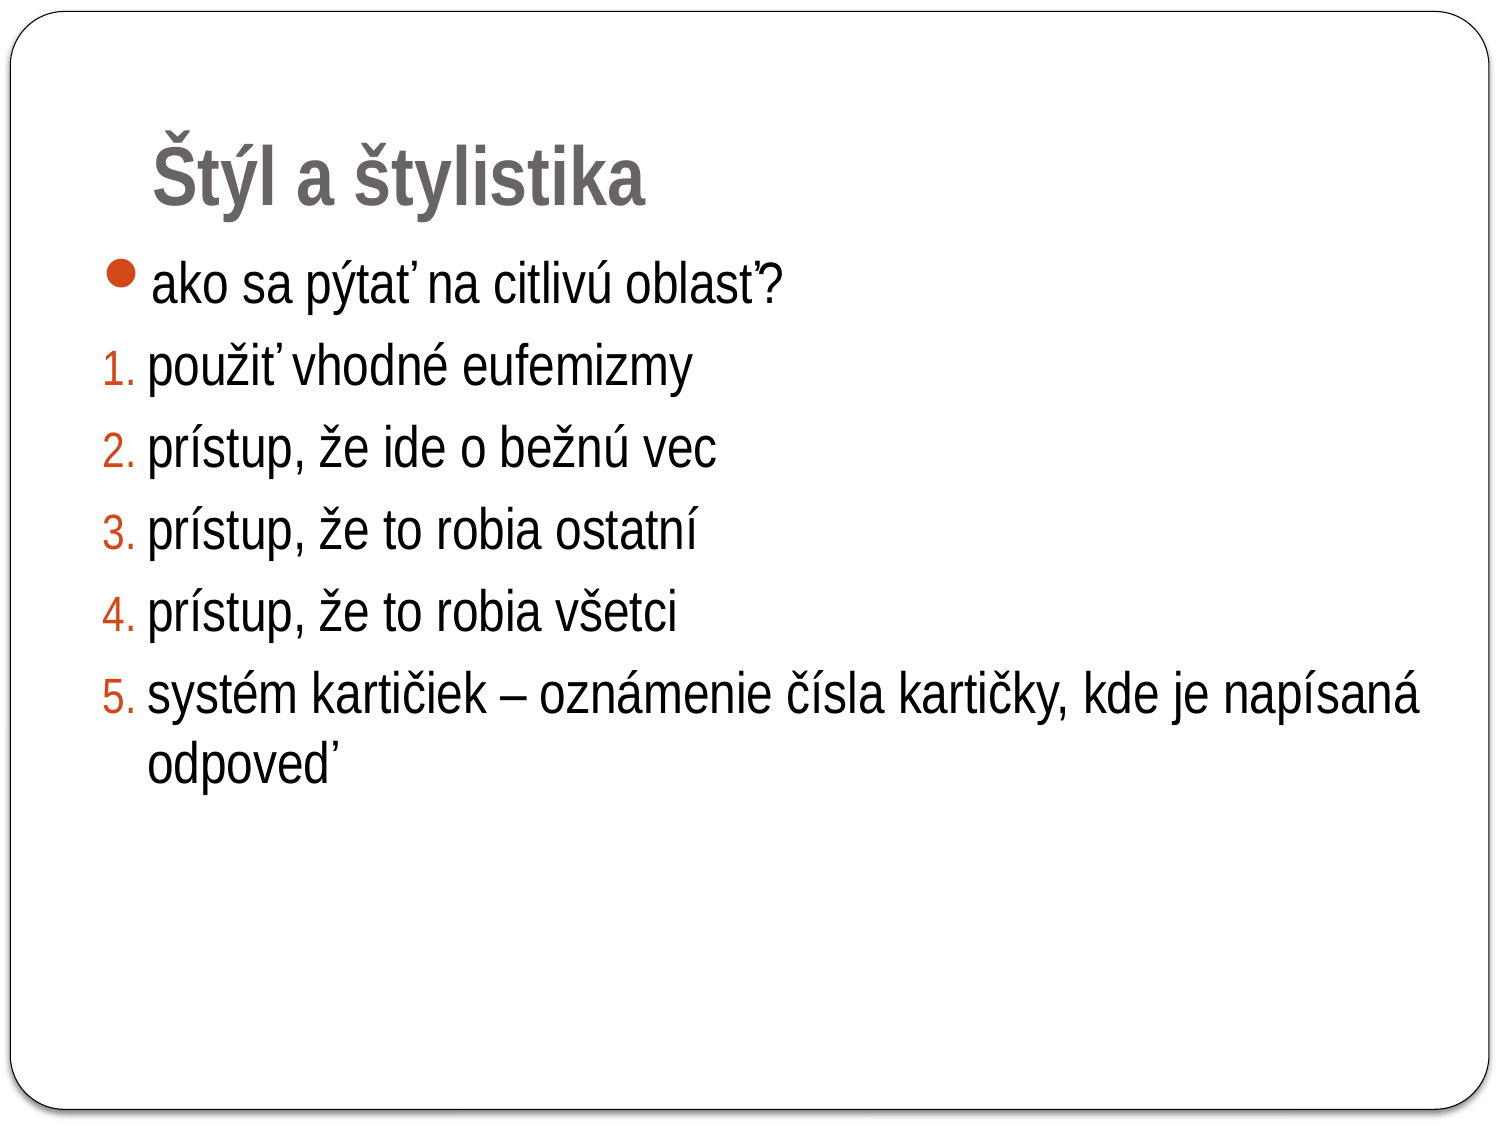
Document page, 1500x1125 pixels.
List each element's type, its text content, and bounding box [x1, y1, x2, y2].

list ako sa pýtať na citlivú oblasť? použiť vhodné eufemizmy prístup, že ide o bežnú vec prístup, že to robia ostatní prístup, že to robia všetci systém kartičiek – oznámenie čísla kartičky, kde je napísaná odpoveď [87, 237, 1451, 951]
title Štýl a štylistika [137, 49, 1413, 237]
